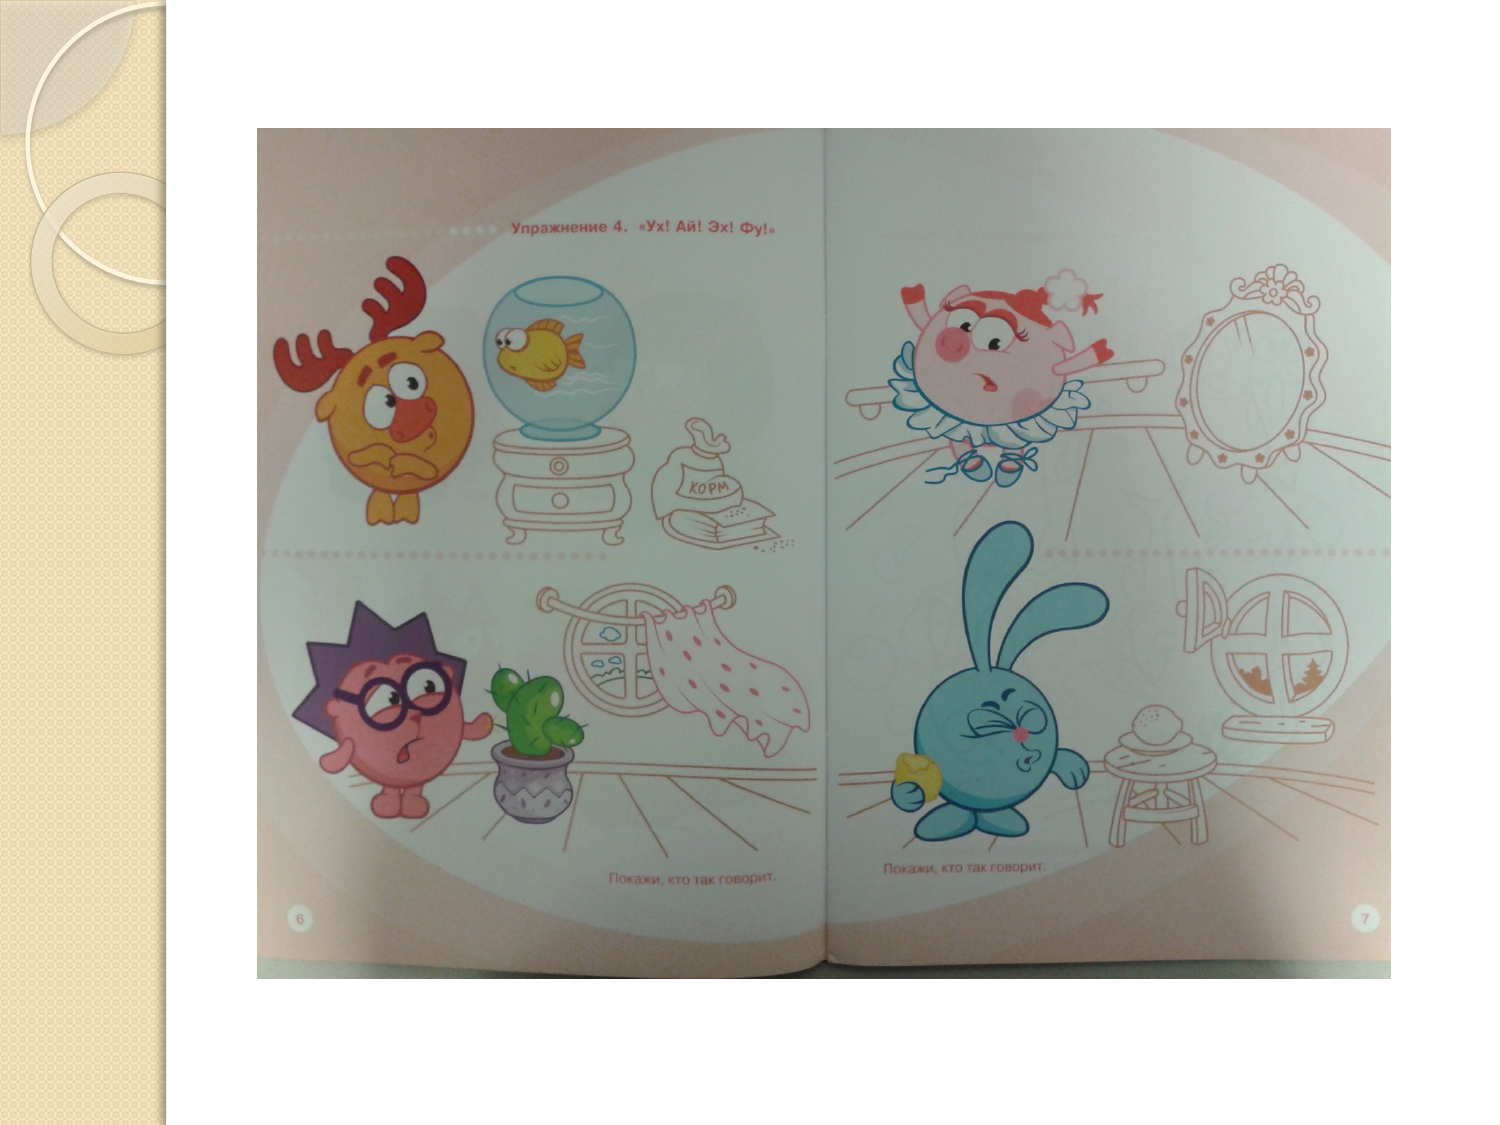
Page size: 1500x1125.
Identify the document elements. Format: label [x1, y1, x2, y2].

list [257, 128, 1391, 979]
